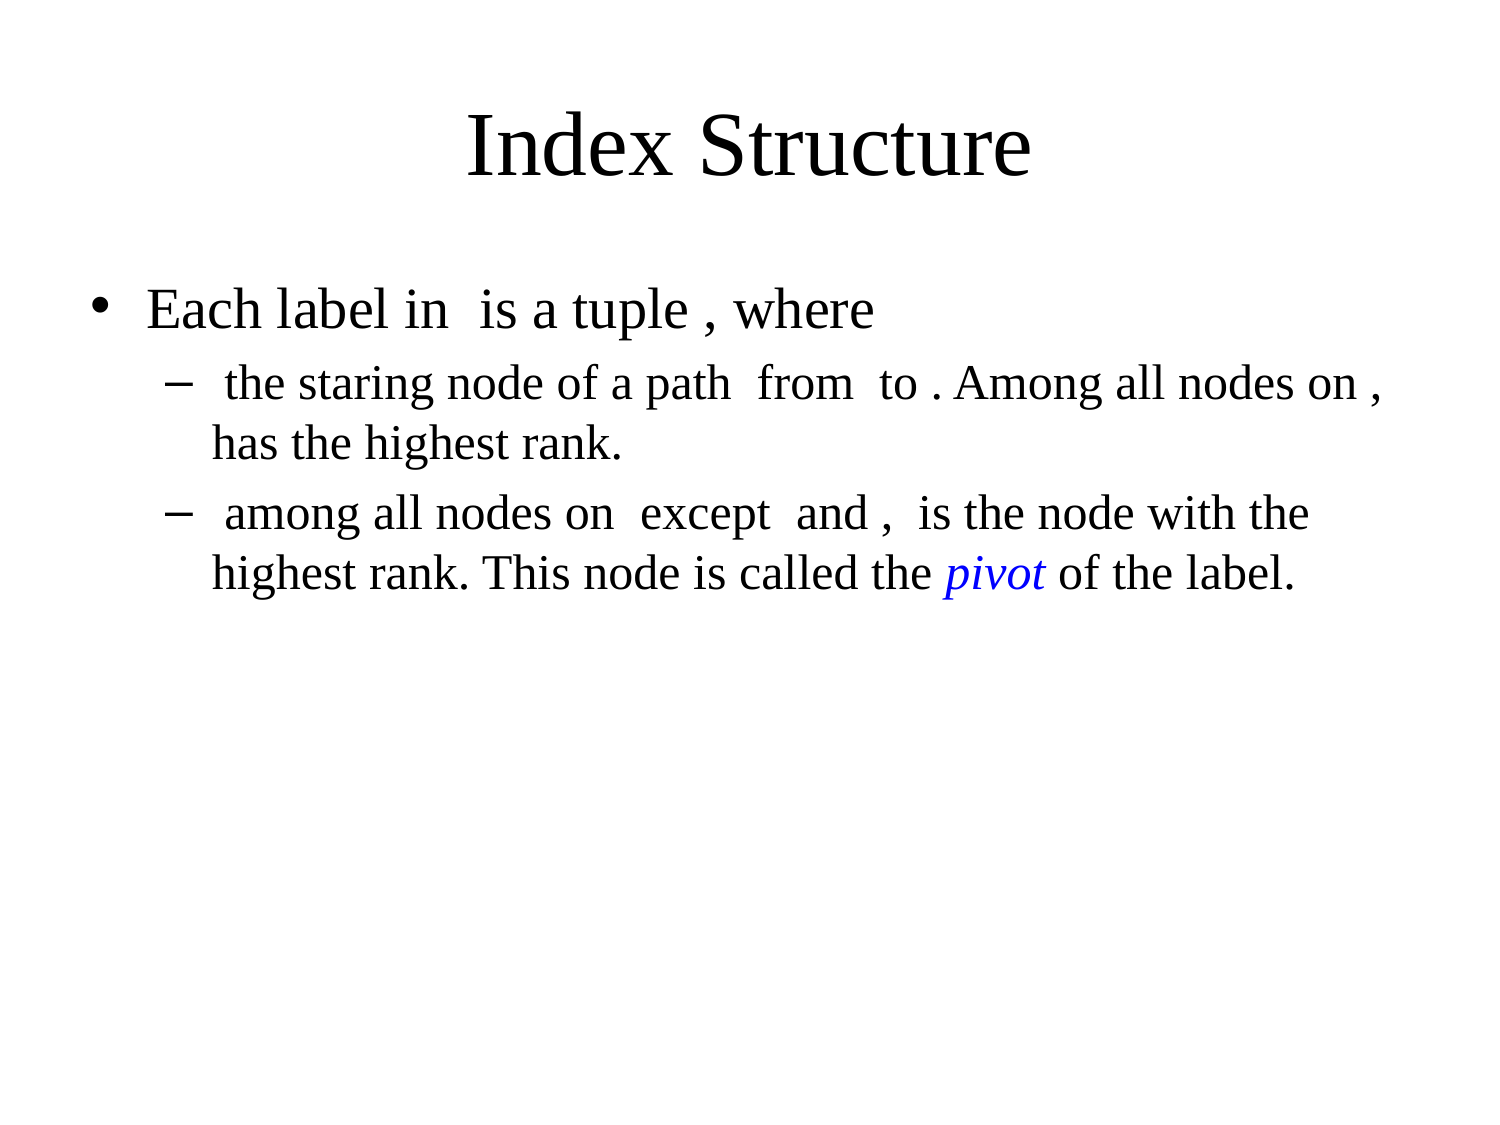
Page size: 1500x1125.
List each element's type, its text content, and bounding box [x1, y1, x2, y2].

title Index Structure [75, 45, 1425, 233]
